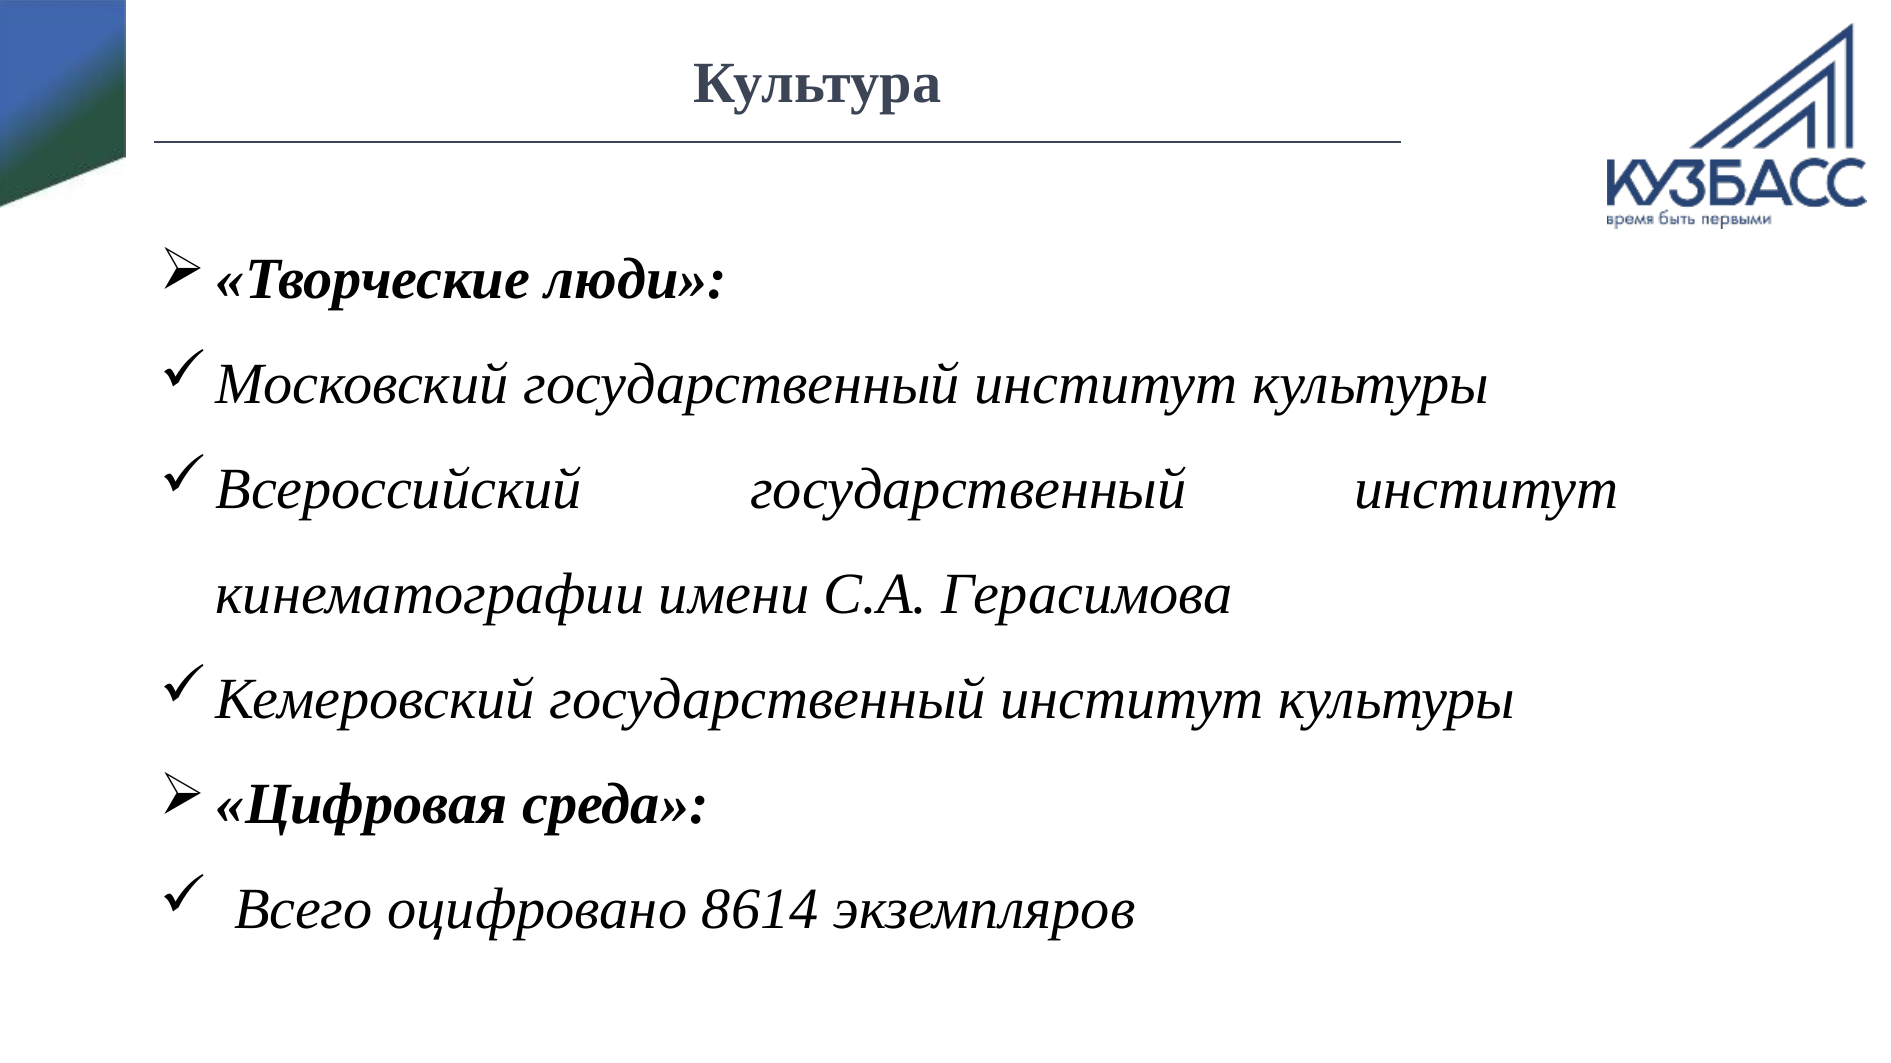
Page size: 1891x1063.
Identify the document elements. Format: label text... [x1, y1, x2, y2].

text_box «Творческие люди»: Московский государственный институт культуры Всероссийский государственный институт кинематографии имени С.А. Герасимова Кемеровский государственный институт культуры «Цифровая среда»: Всего оцифровано 8614 экземпляров [144, 198, 1634, 948]
text_box Культура [678, 36, 957, 122]
picture [0, 0, 127, 208]
picture [1607, 23, 1867, 229]
